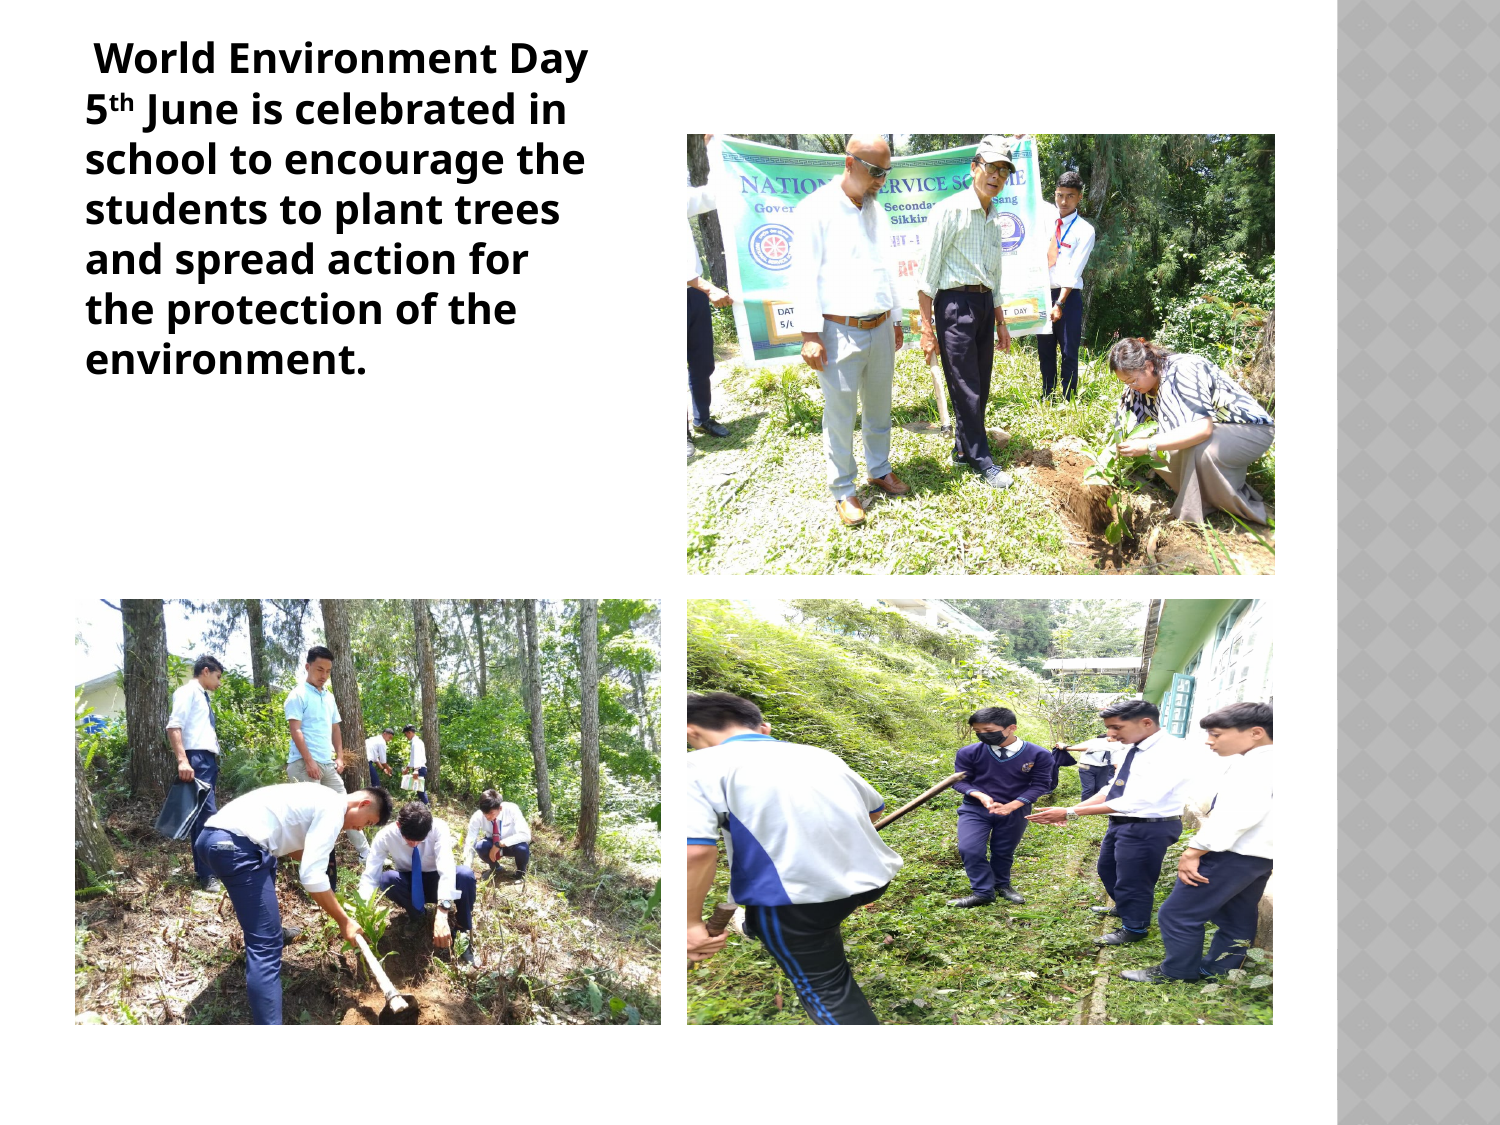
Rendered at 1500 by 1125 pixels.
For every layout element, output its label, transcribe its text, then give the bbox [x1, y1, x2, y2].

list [74, 599, 661, 1026]
list World Environment Day 5th June is celebrated in school to encourage the students to plant trees and spread action for the protection of the environment. [24, 24, 625, 1088]
picture [687, 599, 1274, 1026]
picture [687, 133, 1276, 576]
